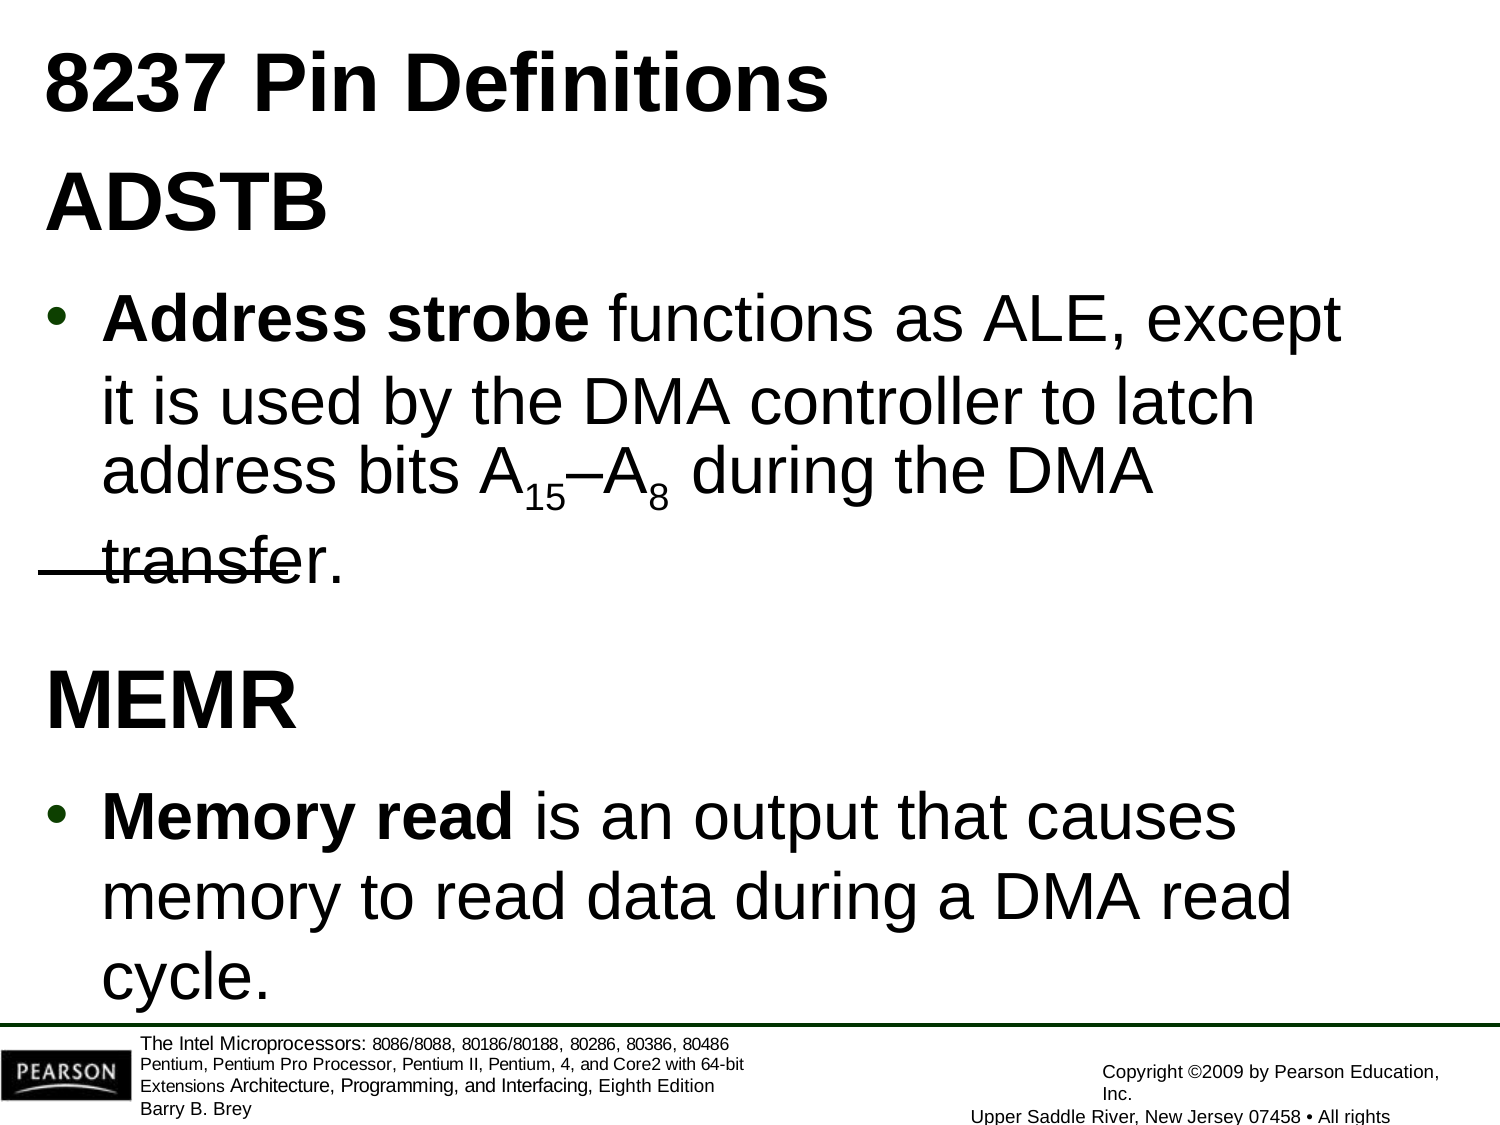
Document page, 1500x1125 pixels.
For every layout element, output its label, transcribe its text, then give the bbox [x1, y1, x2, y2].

slide_number The Intel Microprocessors: 8086/8088, 80186/80188, 80286, 80386, 80486 Pentium, Pentium Pro Processor, Pentium II, Pentium, 4, and Core2 with 64-bit Extensions Architecture, Programming, and Interfacing, Eighth Edition Barry B. Brey [137, 1032, 796, 1122]
text_box [0, 1049, 133, 1102]
text_box Address strobe functions as ALE, except it is used by the DMA controller to latch address bits A15–A8 during the DMA transfer. MEMR Memory read is an output that causes memory to read data during a DMA read cycle. [42, 275, 1480, 855]
text_box 8237 Pin Definitions ADSTB [42, 28, 839, 248]
footer Copyright ©2009 by Pearson Education, Inc. Upper Saddle River, New Jersey 07458 • All rights reserved. [968, 1059, 1475, 1107]
